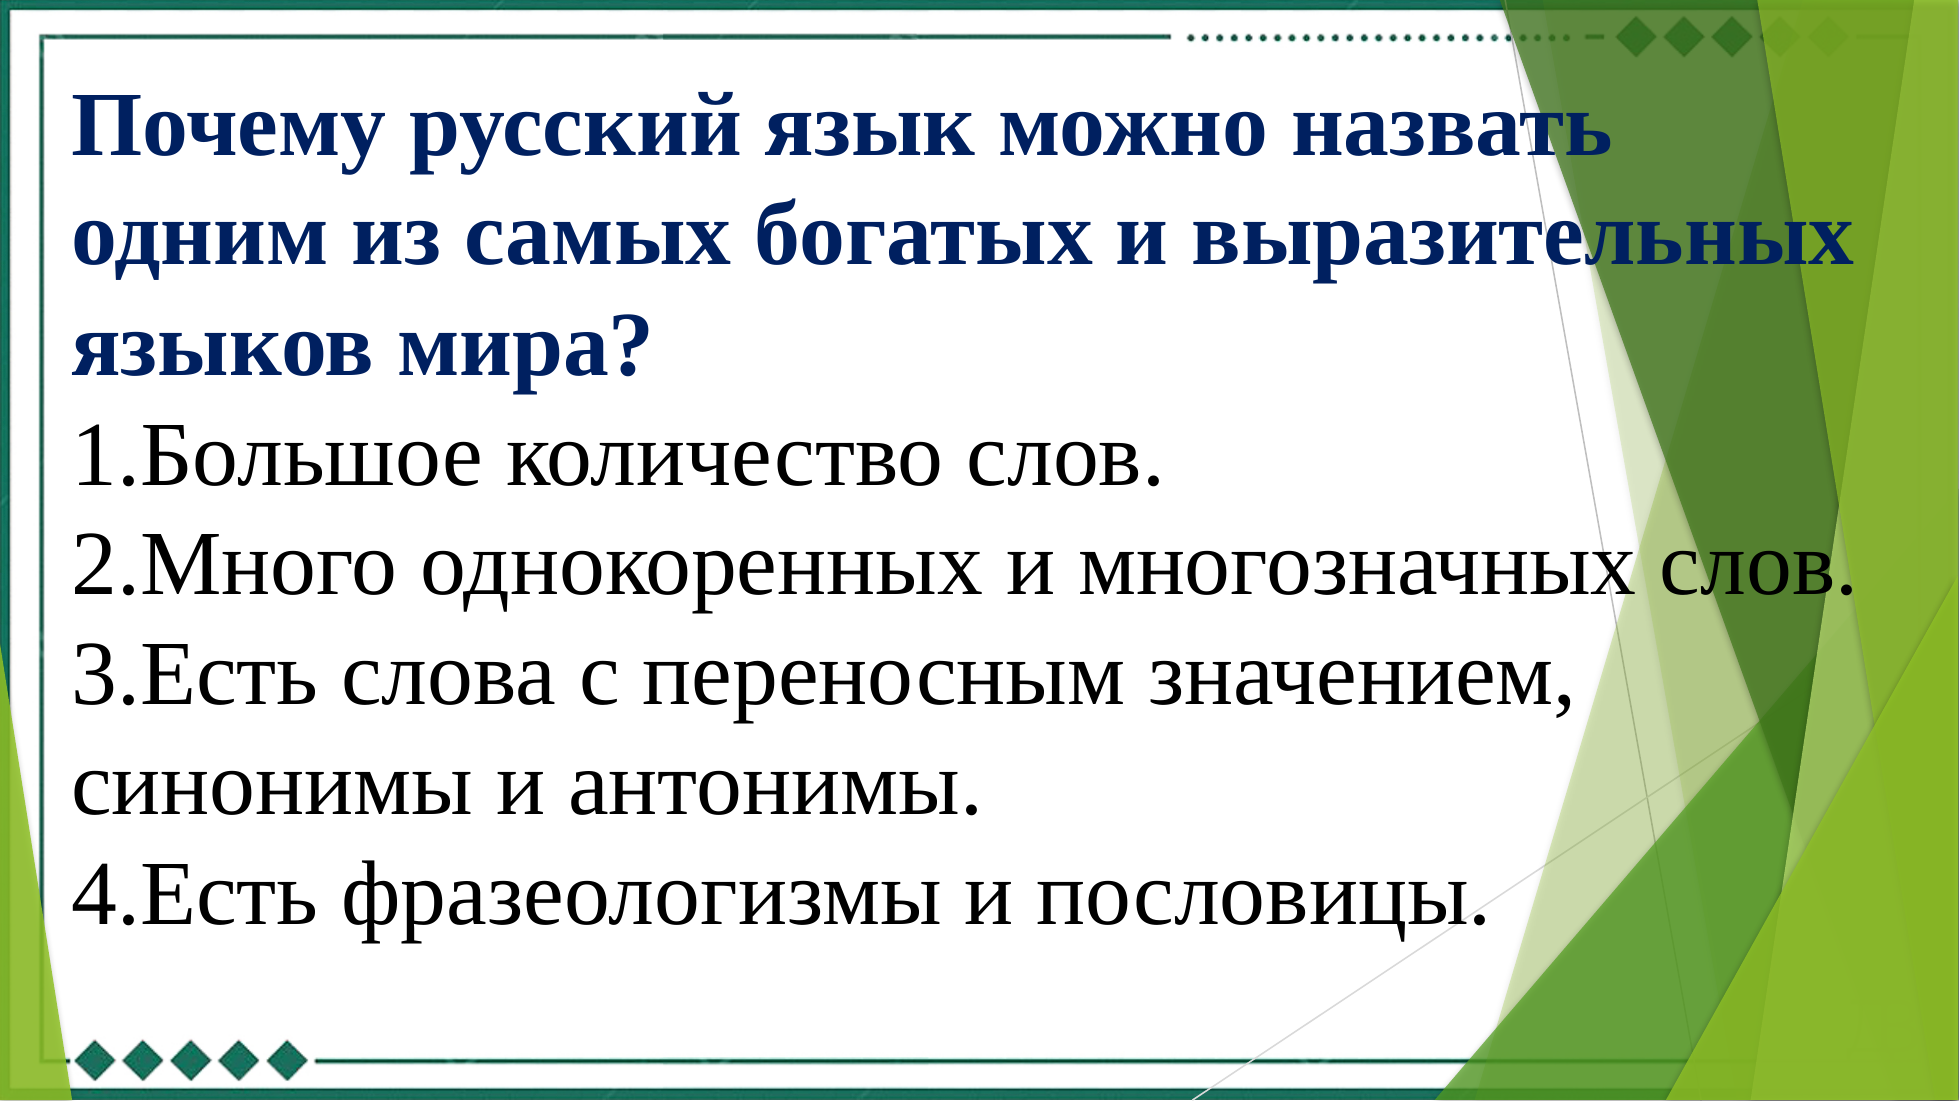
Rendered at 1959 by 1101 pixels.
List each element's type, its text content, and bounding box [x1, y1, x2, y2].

text_box Почему русский язык можно назвать одним из самых богатых и выразительных языков мира? 1.Большое количество слов. 2.Много однокоренных и многозначных слов. 3.Есть слова с переносным значением, синонимы и антонимы. 4.Есть фразеологизмы и пословицы. [56, 55, 1902, 951]
picture [1514, 43, 1519, 55]
picture [0, 0, 1514, 1100]
picture [1196, 951, 1518, 1100]
